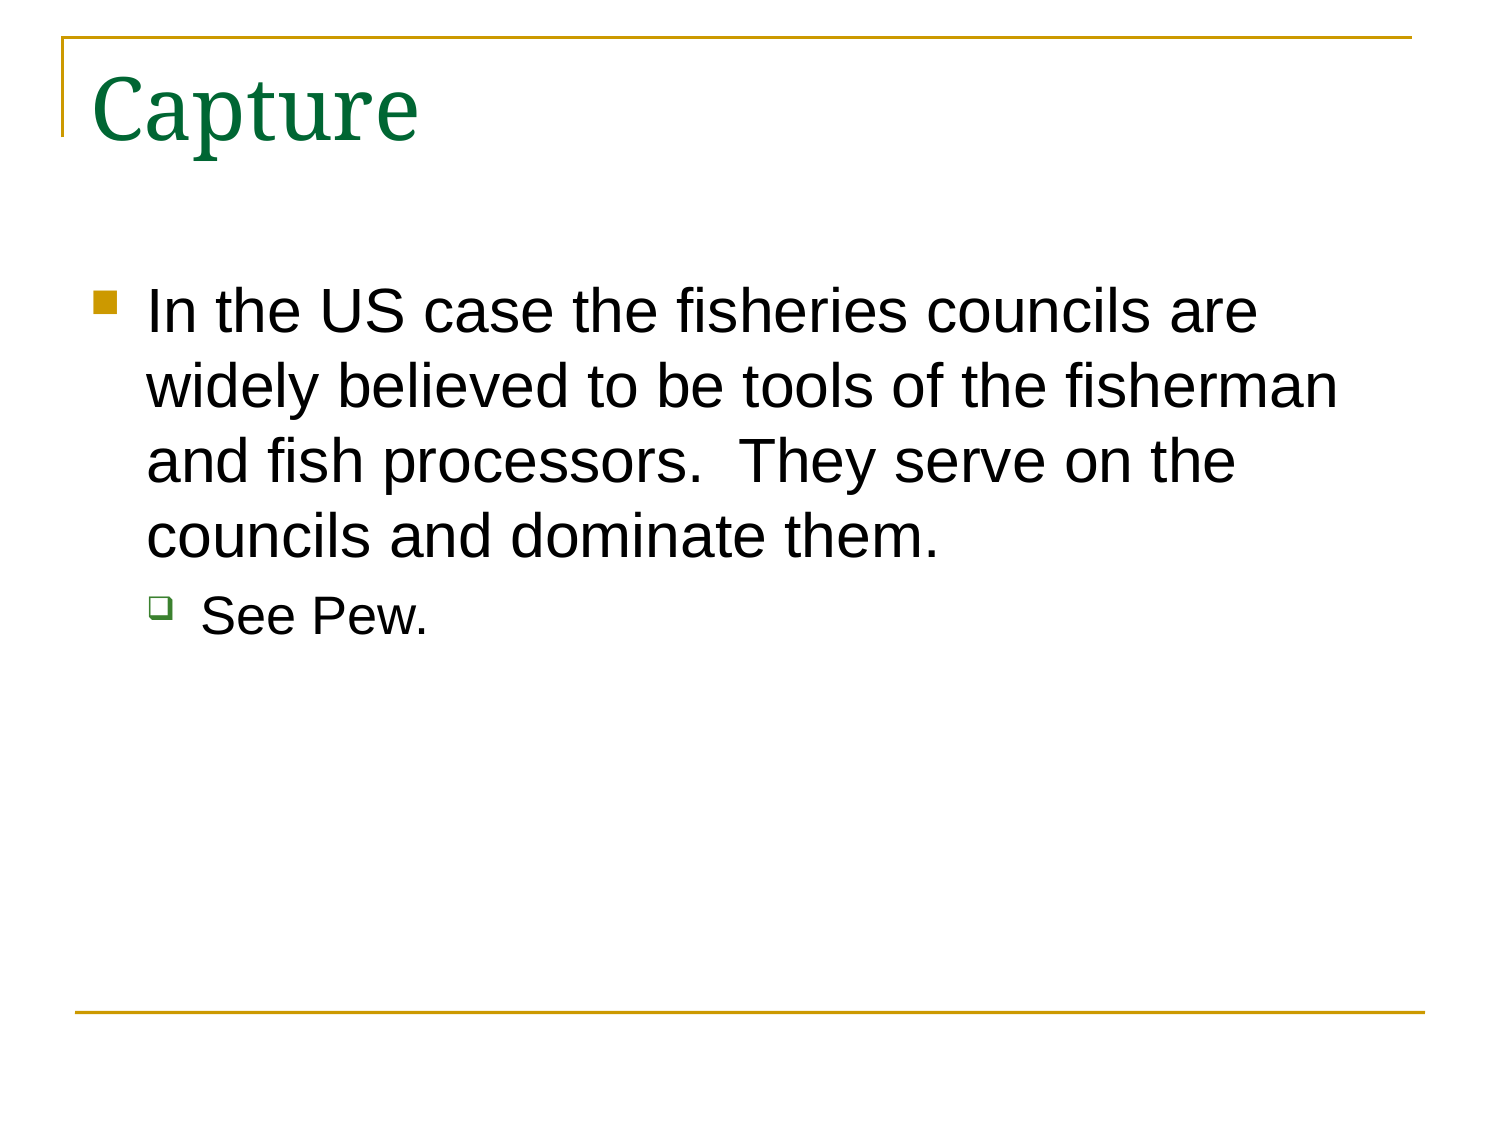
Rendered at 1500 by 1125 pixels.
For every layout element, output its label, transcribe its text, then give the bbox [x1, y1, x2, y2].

list In the US case the fisheries councils are widely believed to be tools of the fisherman and fish processors. They serve on the councils and dominate them. See Pew. [74, 262, 1426, 1006]
title Capture [74, 45, 1426, 233]
